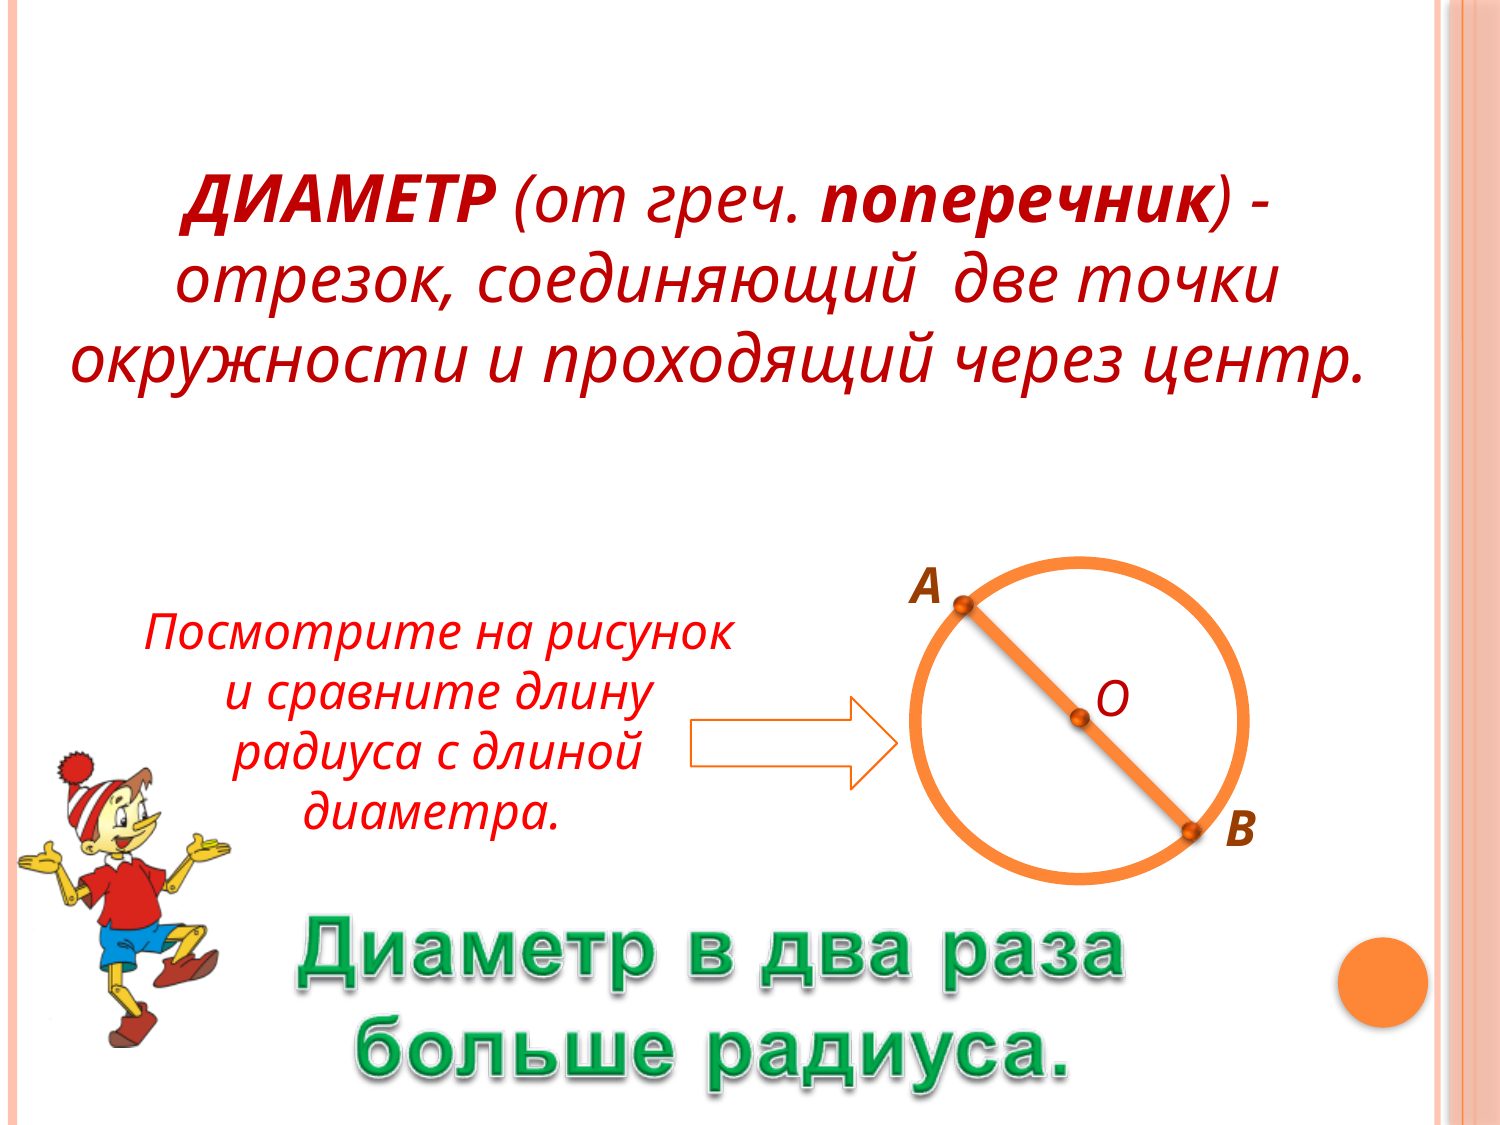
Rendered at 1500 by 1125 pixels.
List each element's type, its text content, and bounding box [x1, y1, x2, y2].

picture [0, 742, 1319, 1113]
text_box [1171, 814, 1213, 855]
picture [1058, 700, 1101, 742]
text_box [689, 695, 898, 791]
text_box [913, 634, 957, 830]
text_box [987, 560, 1187, 598]
text_box [1206, 617, 1246, 811]
text_box ДИАМЕТР (от греч. поперечник) - отрезок, соединяющий две точки окружности и проходящий через центр. [51, 148, 1406, 404]
text_box Посмотрите на рисунок и сравните длину радиуса с длиной диаметра. [110, 592, 767, 847]
picture [942, 587, 985, 629]
text_box [978, 848, 1166, 861]
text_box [963, 601, 1200, 839]
text_box В [1210, 789, 1248, 861]
text_box А [897, 546, 934, 621]
